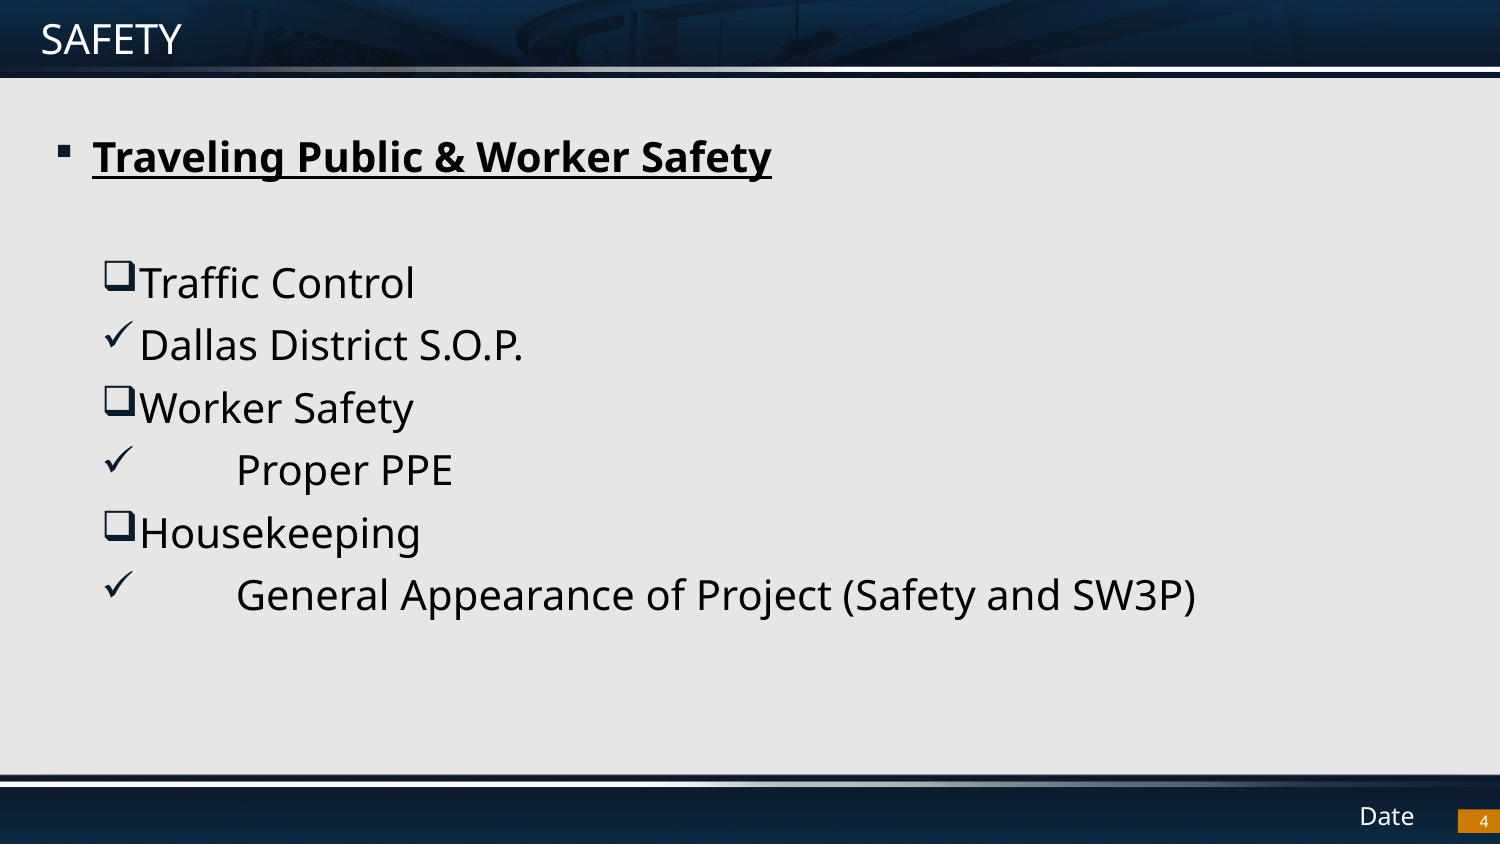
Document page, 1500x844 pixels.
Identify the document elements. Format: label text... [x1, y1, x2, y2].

title SAFETY [40, 5, 1411, 71]
picture [0, 774, 1500, 844]
slide_number 4 [1454, 809, 1489, 833]
list Traveling Public & Worker Safety Traffic Control Dallas District S.O.P. Worker Safety Proper PPE Housekeeping General Appearance of Project (Safety and SW3P) [54, 131, 1446, 769]
picture [0, 0, 1500, 78]
